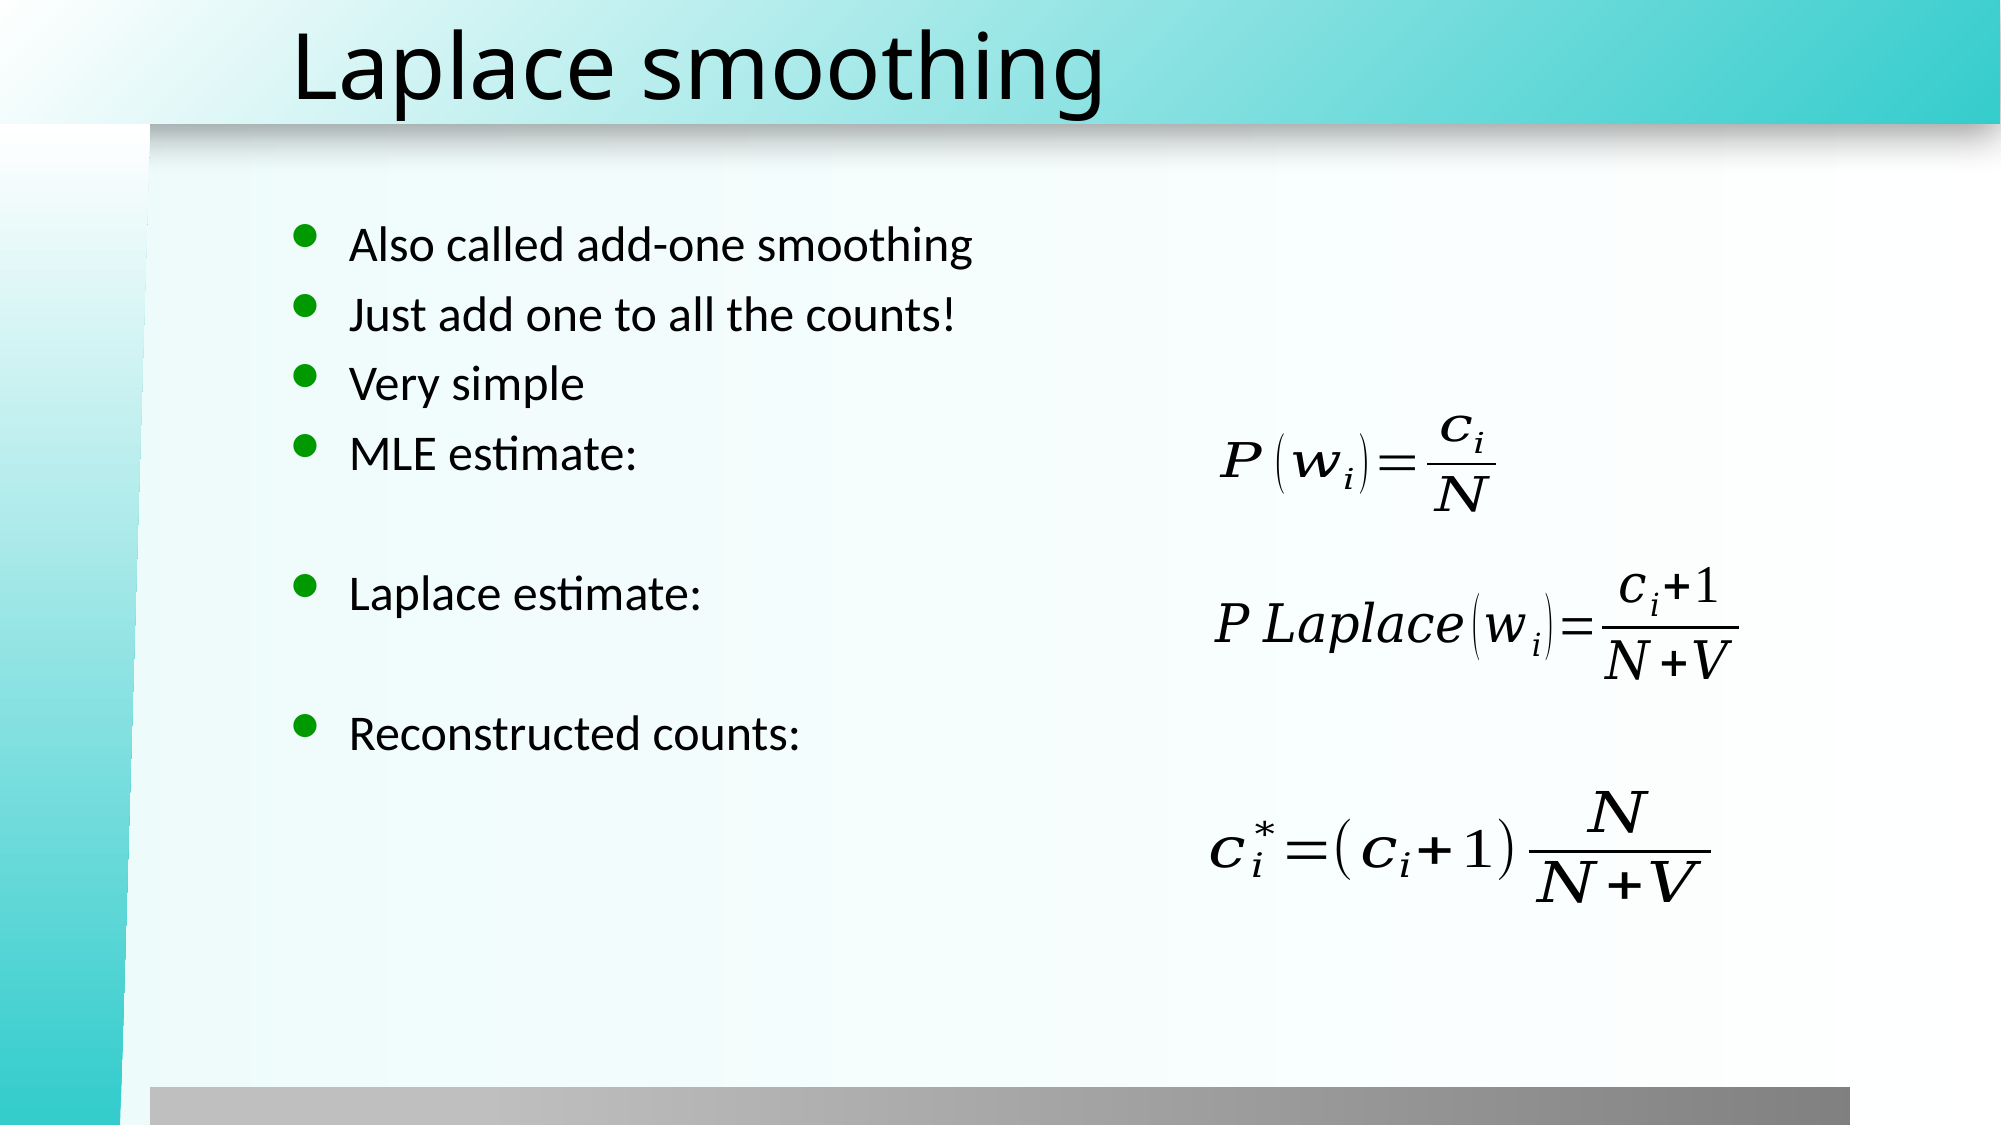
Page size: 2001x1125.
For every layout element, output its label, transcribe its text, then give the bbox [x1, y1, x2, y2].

title Laplace smoothing [274, 0, 1651, 126]
list Also called add-one smoothing Just add one to all the counts! Very simple MLE estimate: Laplace estimate: Reconstructed counts: [274, 203, 1851, 1073]
